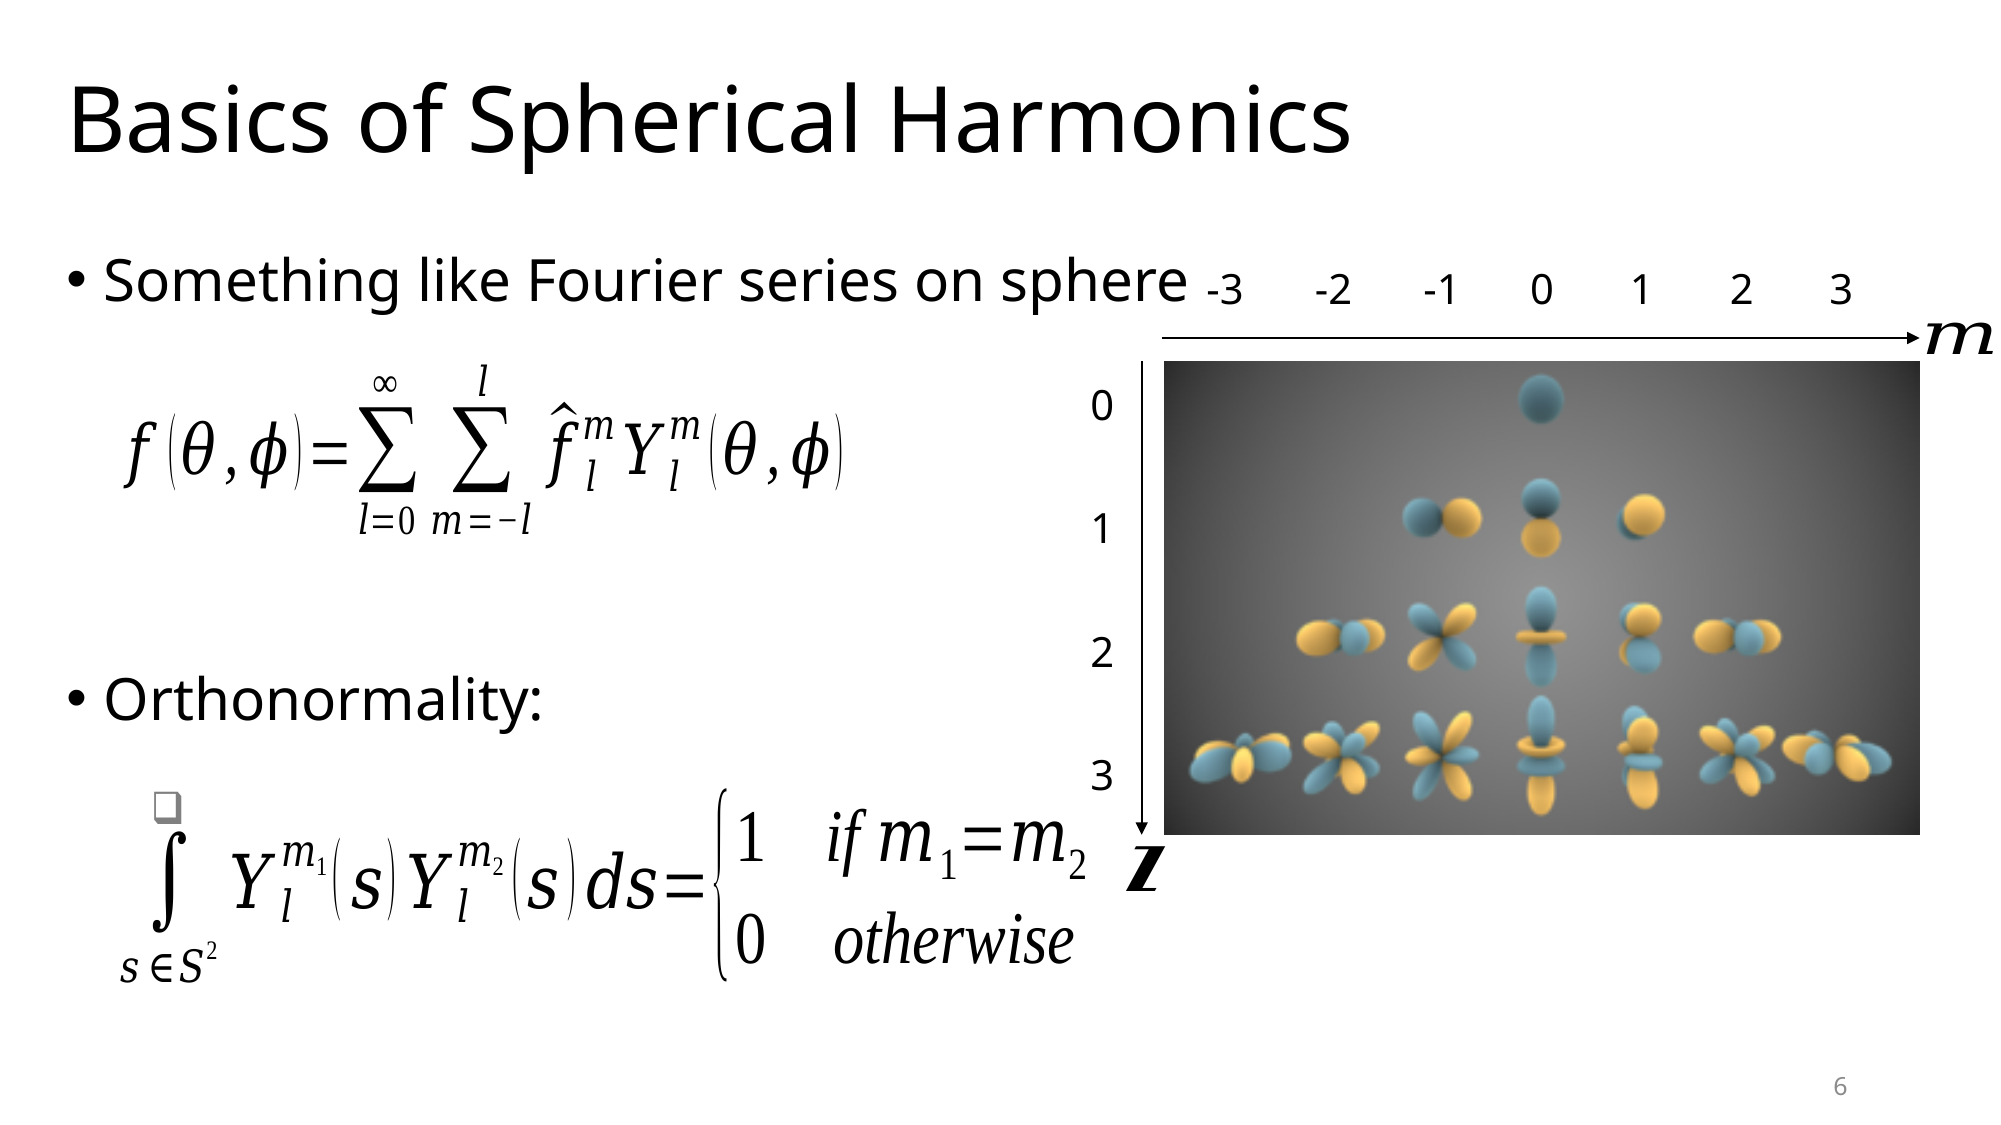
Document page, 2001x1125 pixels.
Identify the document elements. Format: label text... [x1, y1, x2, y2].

picture [1164, 361, 1920, 835]
text_box -2 [1299, 255, 1368, 321]
text_box 1 [1075, 494, 1130, 560]
text_box 2 [1714, 255, 1769, 321]
text_box 0 [1075, 370, 1130, 436]
list Something like Fourier series on sphere Orthonormality: [51, 243, 1949, 1058]
slide_number 6 [1720, 1057, 1863, 1118]
text_box -1 [1408, 255, 1476, 321]
text_box 2 [1075, 618, 1130, 683]
title Basics of Spherical Harmonics [51, 14, 1949, 232]
text_box 3 [1075, 741, 1130, 807]
text_box 3 [1814, 255, 1869, 321]
text_box -3 [1191, 255, 1259, 321]
text_box 1 [1615, 255, 1669, 321]
text_box 0 [1515, 255, 1569, 321]
